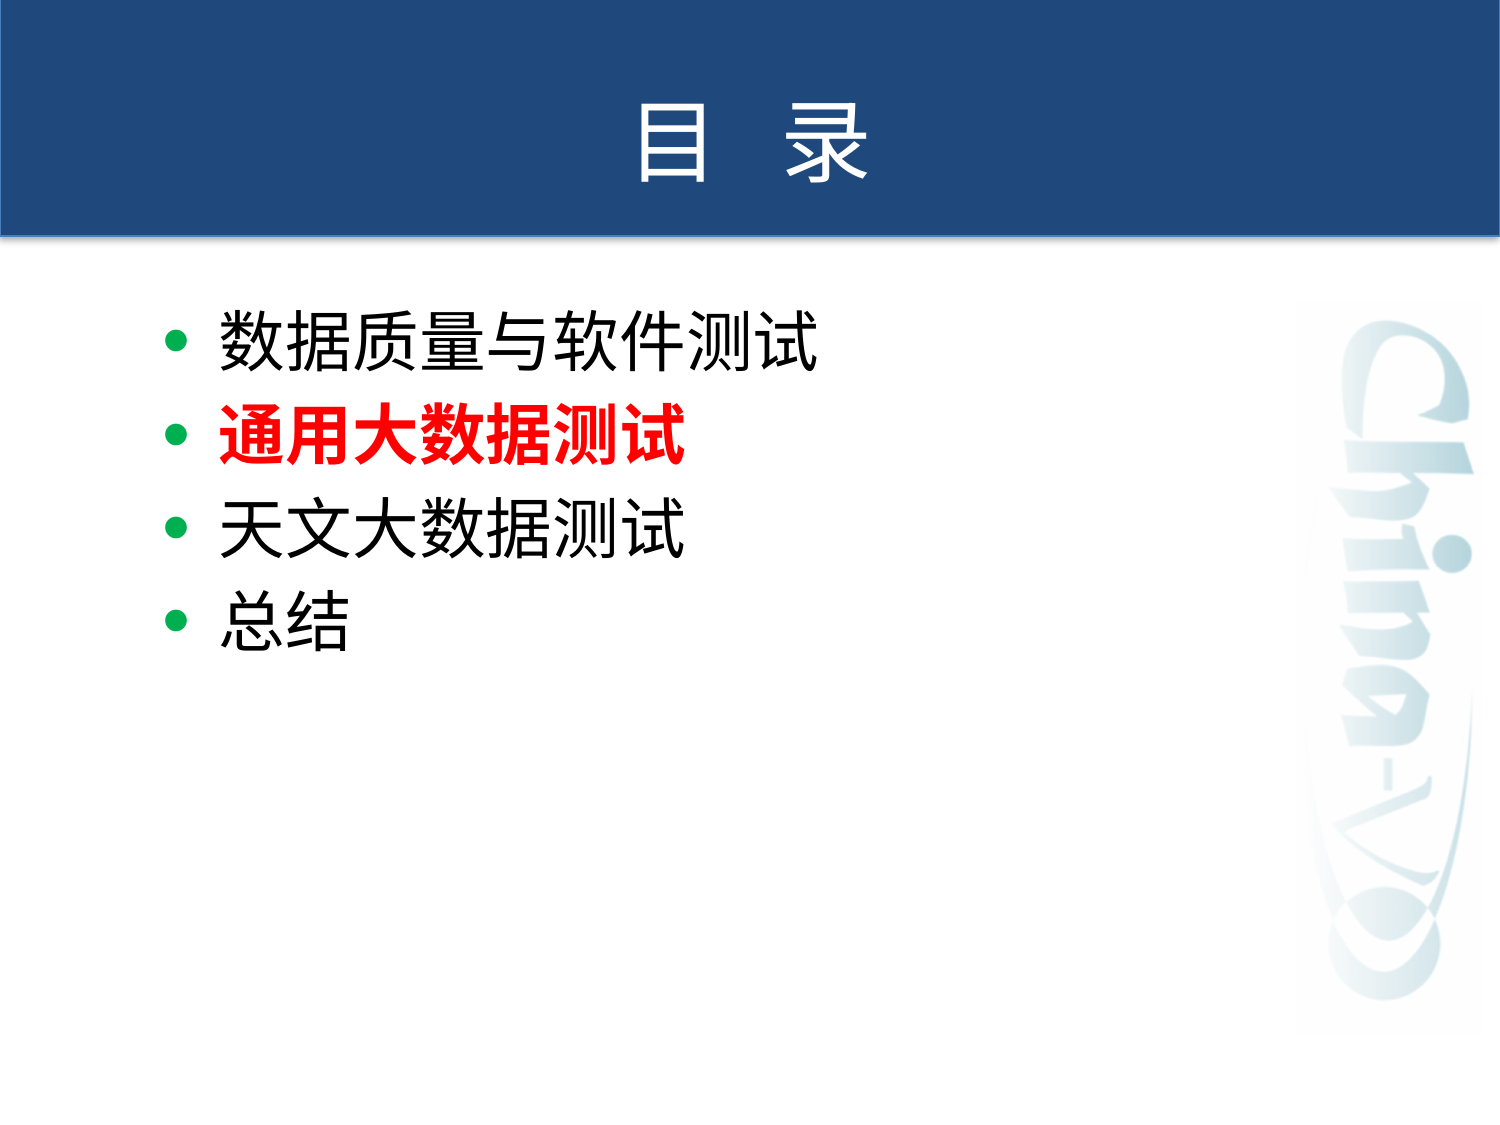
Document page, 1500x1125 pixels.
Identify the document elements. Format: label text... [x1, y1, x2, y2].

list 数据质量与软件测试 通用大数据测试 天文大数据测试 总结 [147, 292, 1424, 1035]
title 目 录 [75, 45, 1425, 233]
